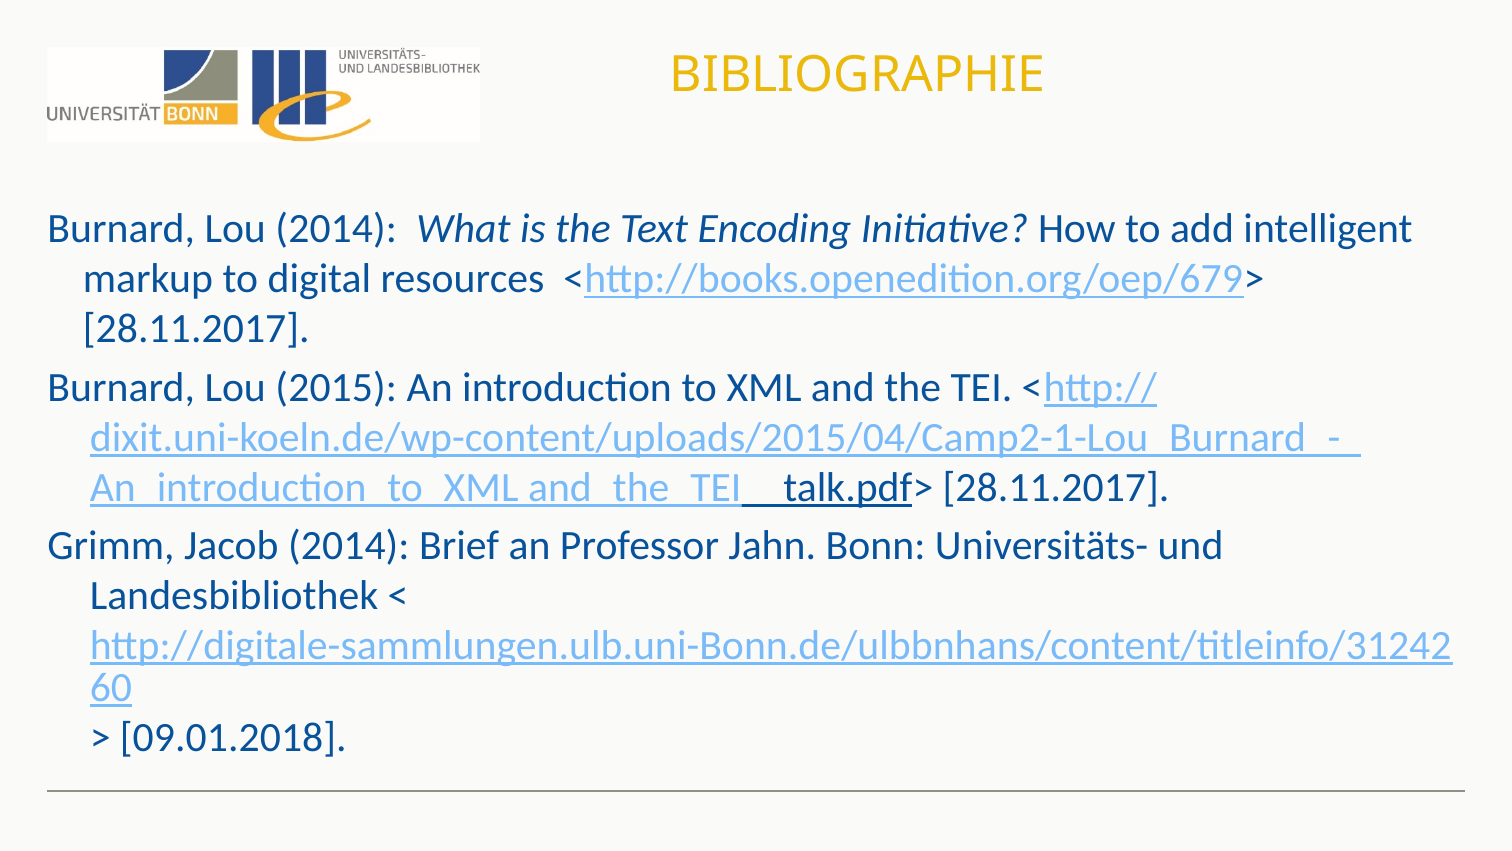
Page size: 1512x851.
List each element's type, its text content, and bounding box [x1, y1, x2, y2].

list Burnard, Lou (2014): What is the Text Encoding Initiative? How to add intelligent markup to digital resources <http://books.openedition.org/oep/679> [28.11.2017]. Burnard, Lou (2015): An introduction to XML and the TEI. <http://dixit.uni-koeln.de/wp-content/uploads/2015/04/Camp2-1-Lou_Burnard_-_An_introduction_to_XML and_the_TEI__talk.pdf> [28.11.2017]. Grimm, Jacob (2014): Brief an Professor Jahn. Bonn: Universitäts- und Landesbibliothek <http://digitale-sammlungen.ulb.uni-Bonn.de/ulbbnhans/content/titleinfo/3124260> [09.01.2018]. [47, 200, 1465, 745]
picture [47, 47, 480, 142]
title Bibliographie [658, 47, 1465, 154]
